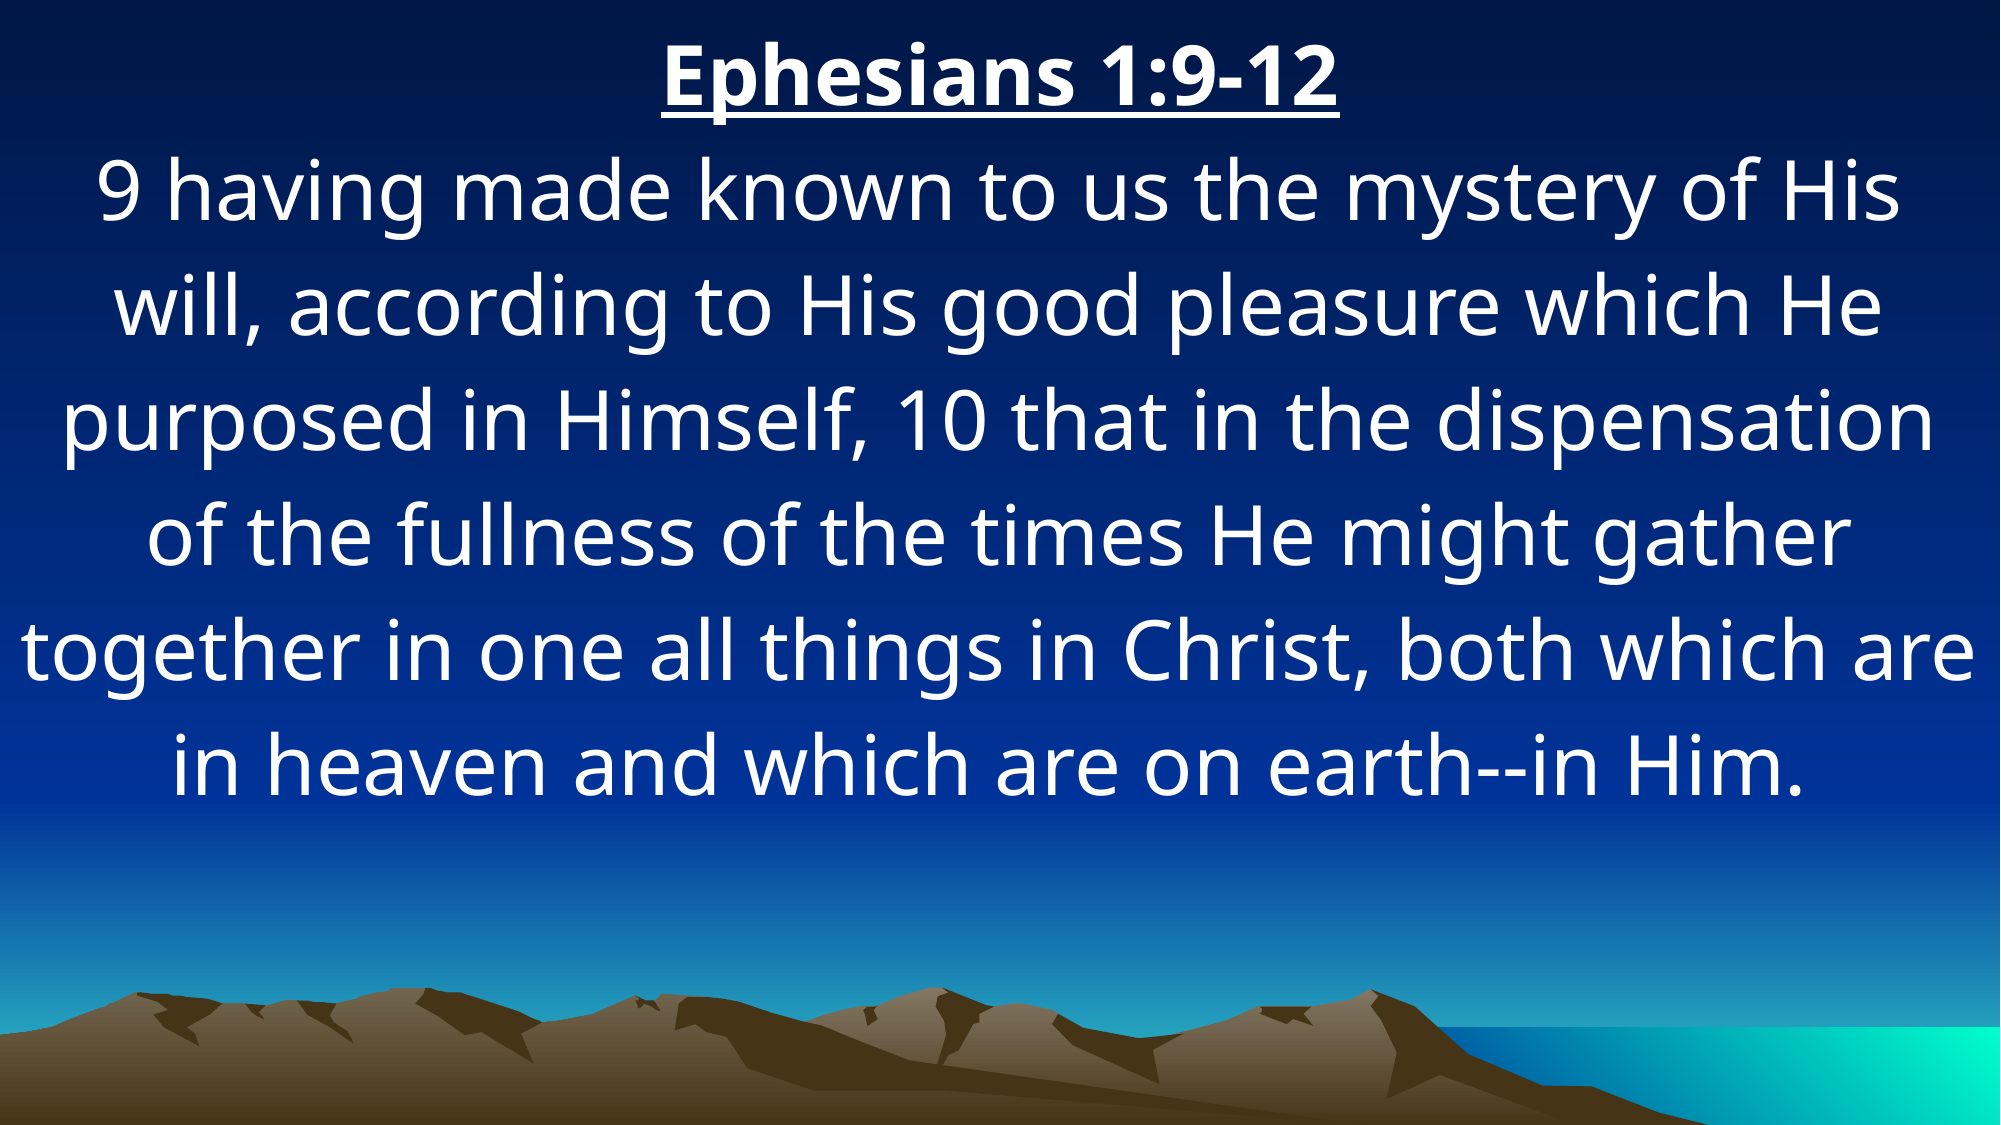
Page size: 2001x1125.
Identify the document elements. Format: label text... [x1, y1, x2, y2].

text_box Ephesians 1:9-12 9 having made known to us the mystery of His will, according to His good pleasure which He purposed in Himself, 10 that in the dispensation of the fullness of the times He might gather together in one all things in Christ, both which are in heaven and which are on earth--in Him. [0, 0, 2000, 825]
